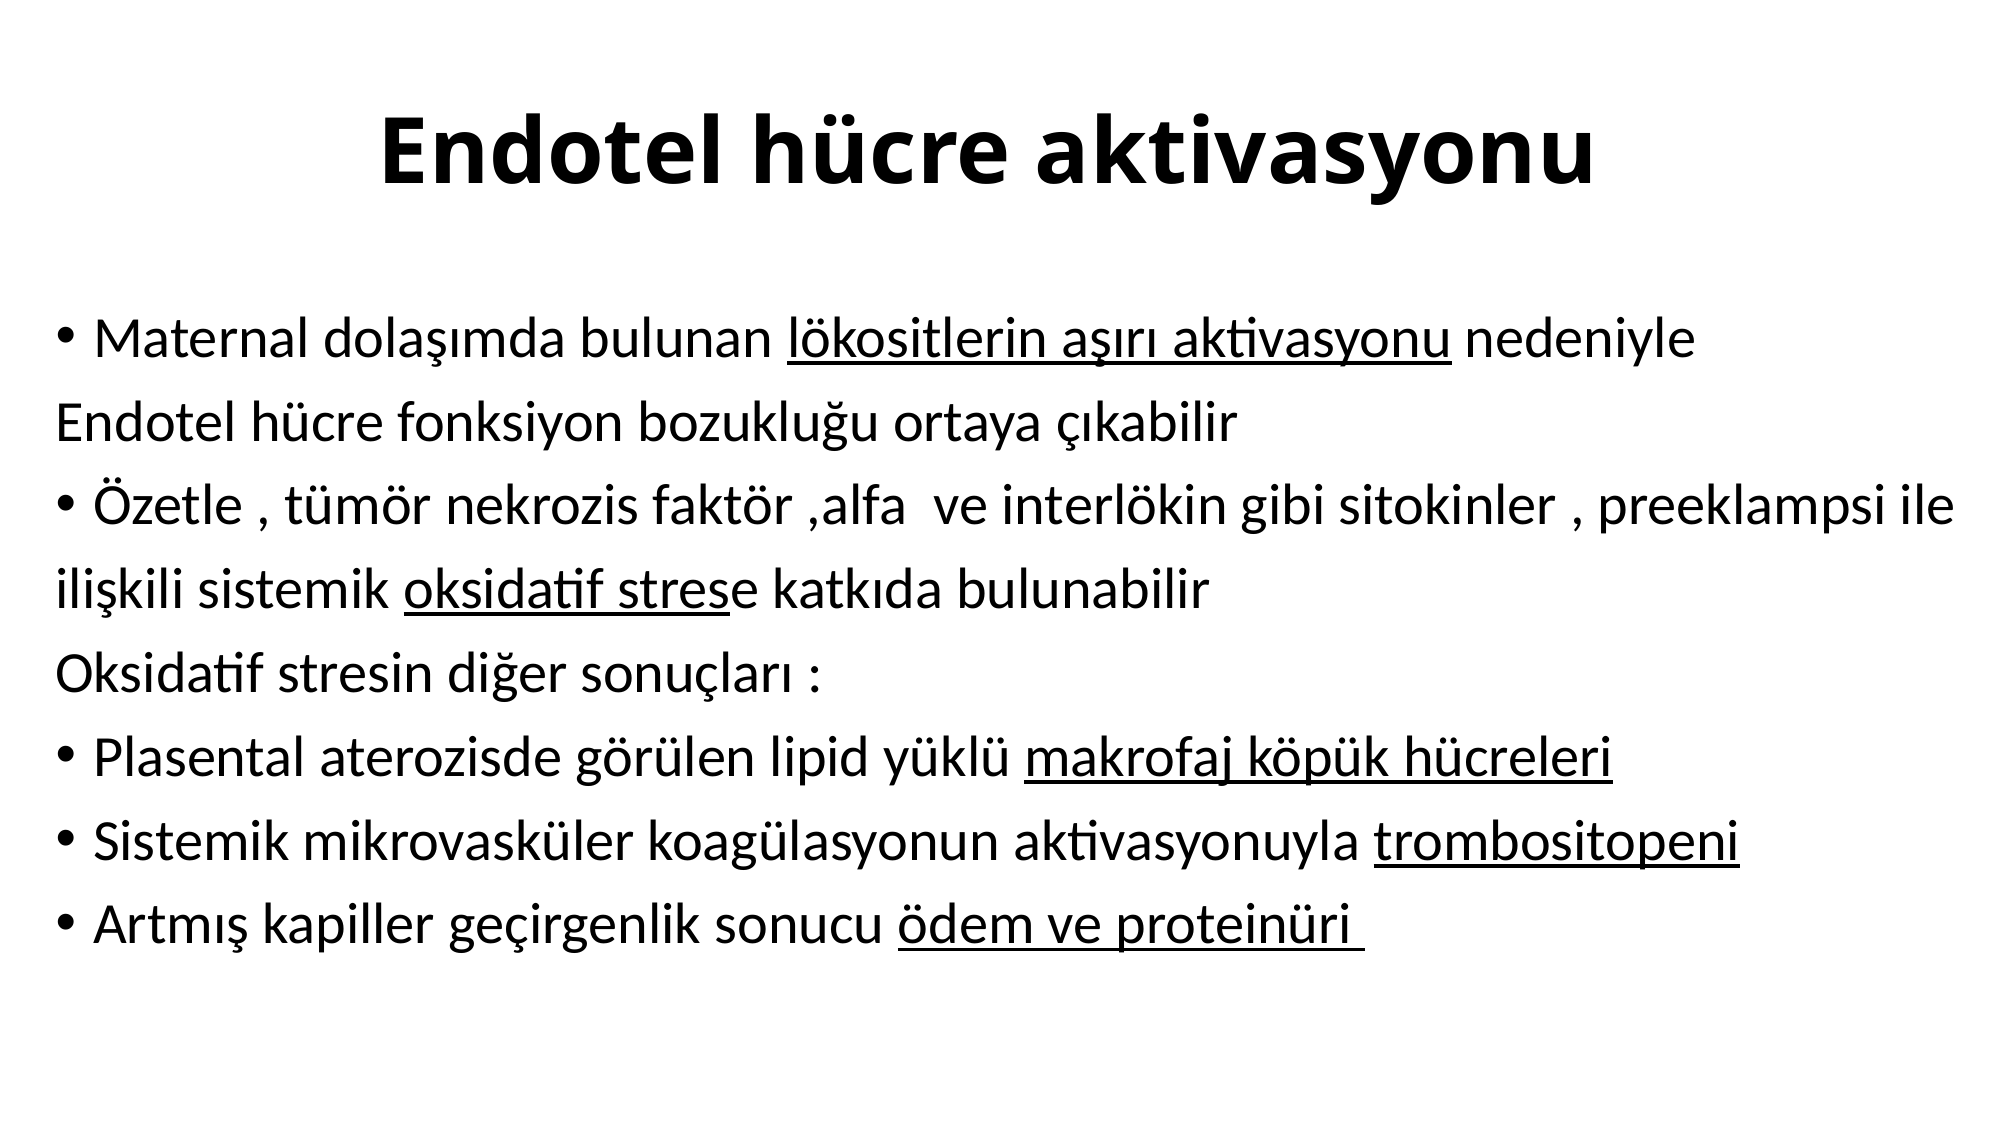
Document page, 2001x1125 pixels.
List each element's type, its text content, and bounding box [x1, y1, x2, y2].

list Maternal dolaşımda bulunan lökositlerin aşırı aktivasyonu nedeniyle Endotel hücre fonksiyon bozukluğu ortaya çıkabilir Özetle , tümör nekrozis faktör ,alfa ve interlökin gibi sitokinler , preeklampsi ile ilişkili sistemik oksidatif strese katkıda bulunabilir Oksidatif stresin diğer sonuçları : Plasental aterozisde görülen lipid yüklü makrofaj köpük hücreleri Sistemik mikrovasküler koagülasyonun aktivasyonuyla trombositopeni Artmış kapiller geçirgenlik sonucu ödem ve proteinüri [40, 299, 2000, 1014]
title Endotel hücre aktivasyonu [137, 59, 1863, 247]
